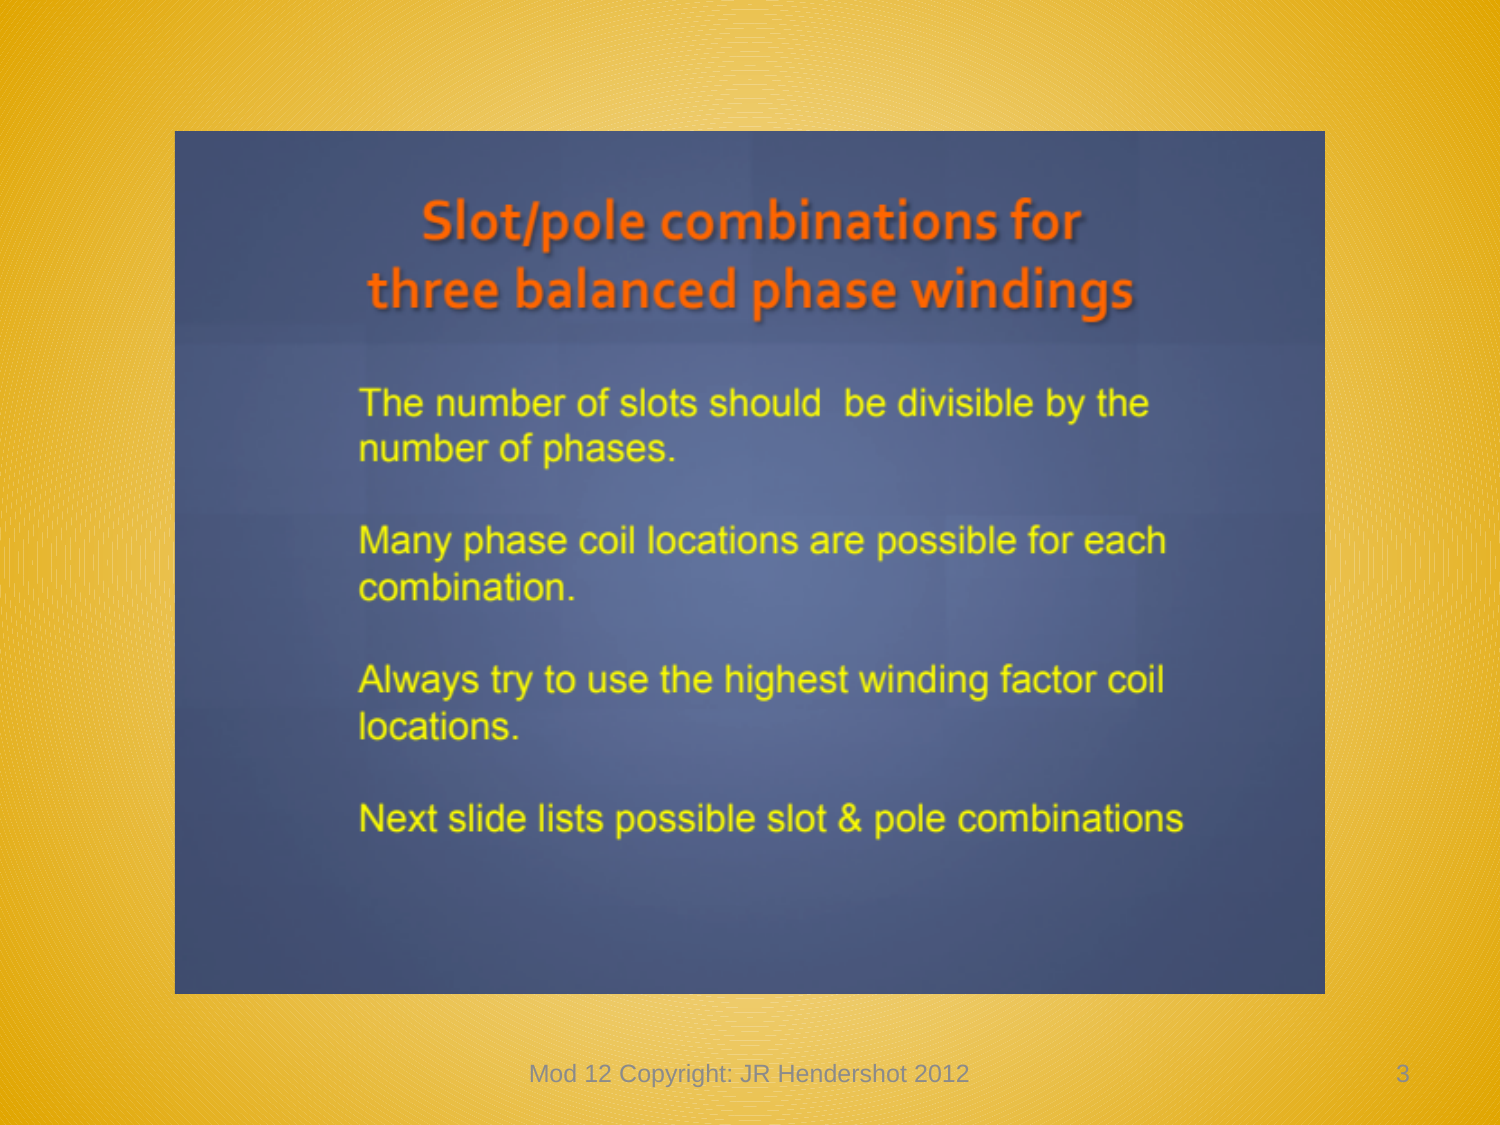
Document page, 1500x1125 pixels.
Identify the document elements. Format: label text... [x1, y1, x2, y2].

picture [174, 131, 1326, 994]
slide_number 112 [1074, 1042, 1425, 1103]
footer Mod 12 Copyright: JR Hendershot 2012 [512, 1042, 988, 1103]
